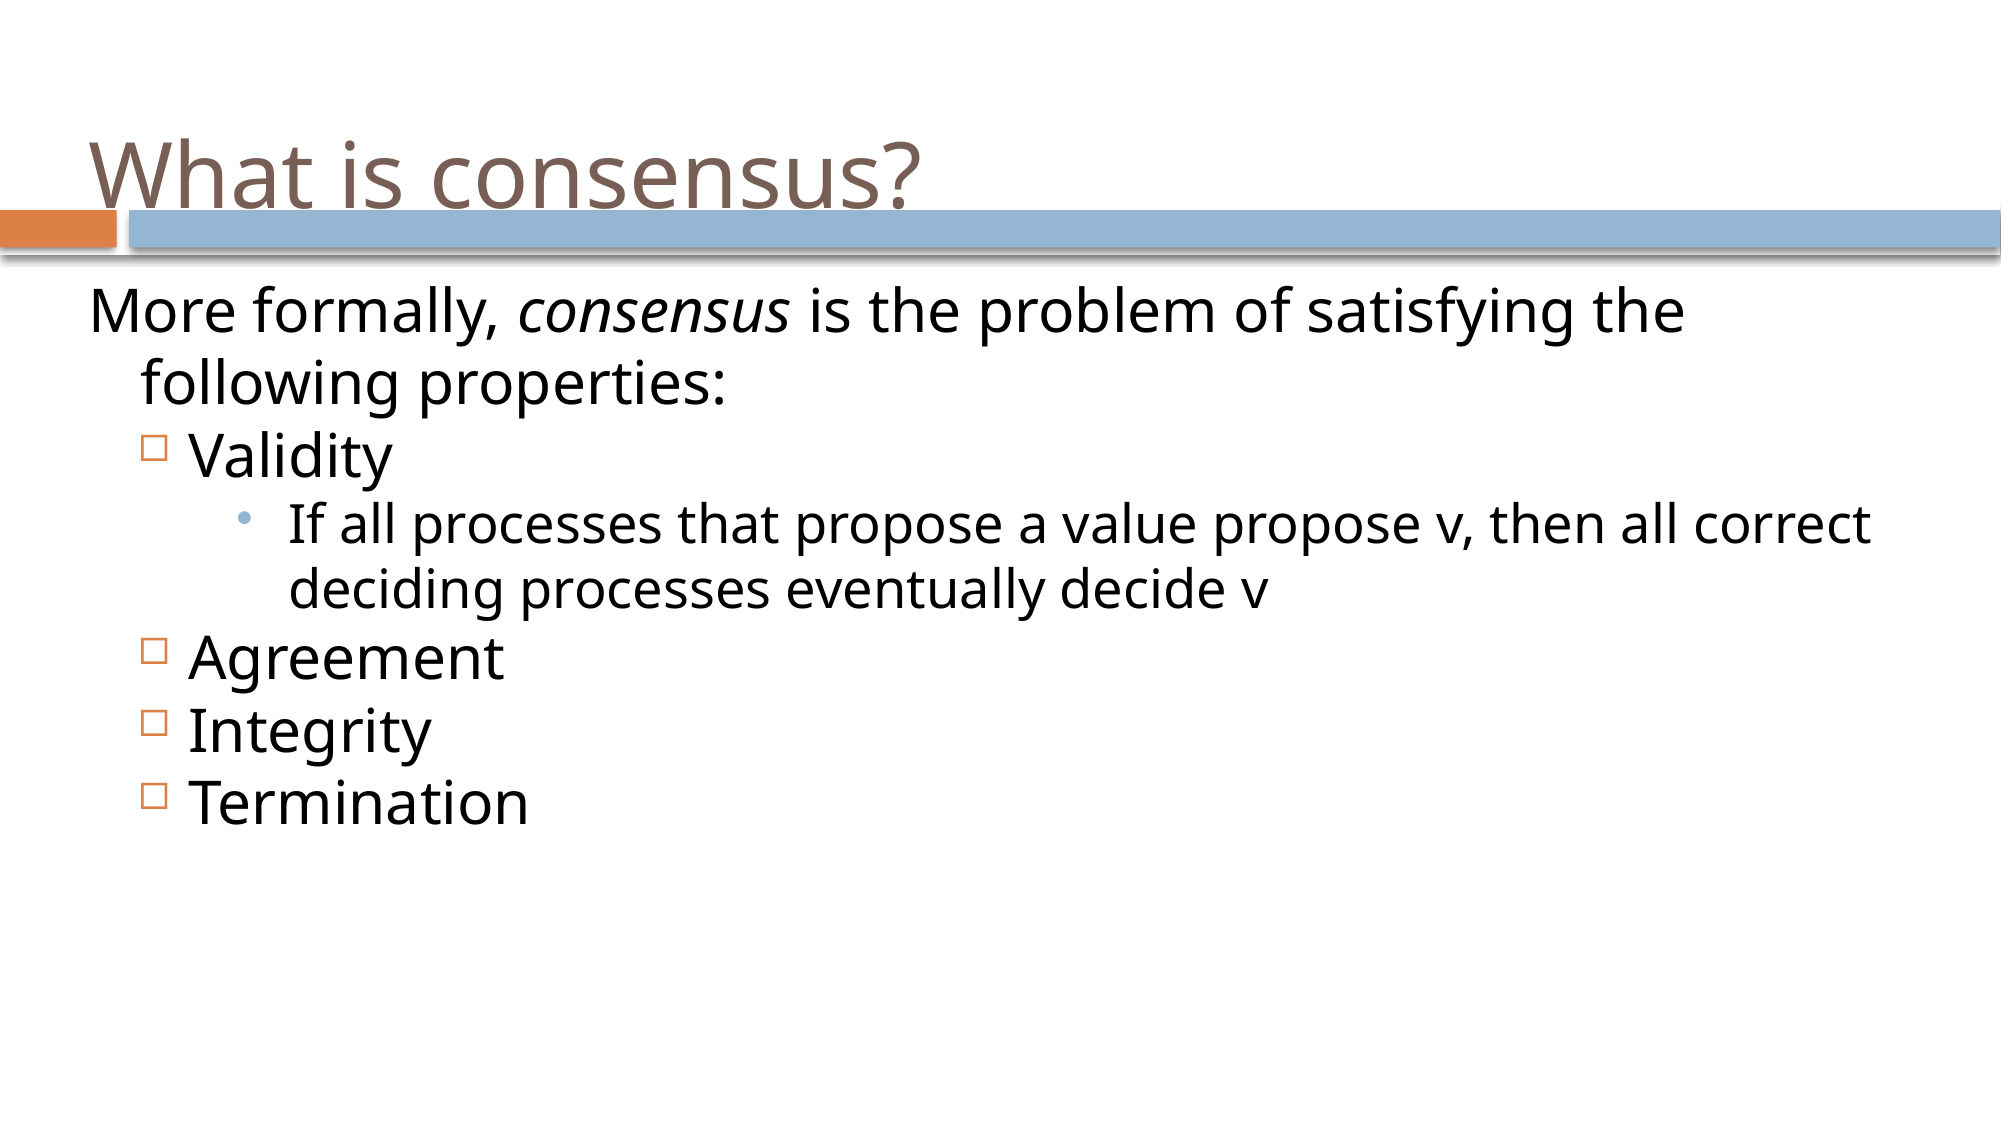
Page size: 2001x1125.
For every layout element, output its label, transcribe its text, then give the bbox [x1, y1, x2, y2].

list More formally, consensus is the problem of satisfying the following properties: Validity If all processes that propose a value propose v, then all correct deciding processes eventually decide v Agreement Integrity Termination [68, 252, 1932, 1000]
title What is consensus? [68, 97, 1932, 223]
